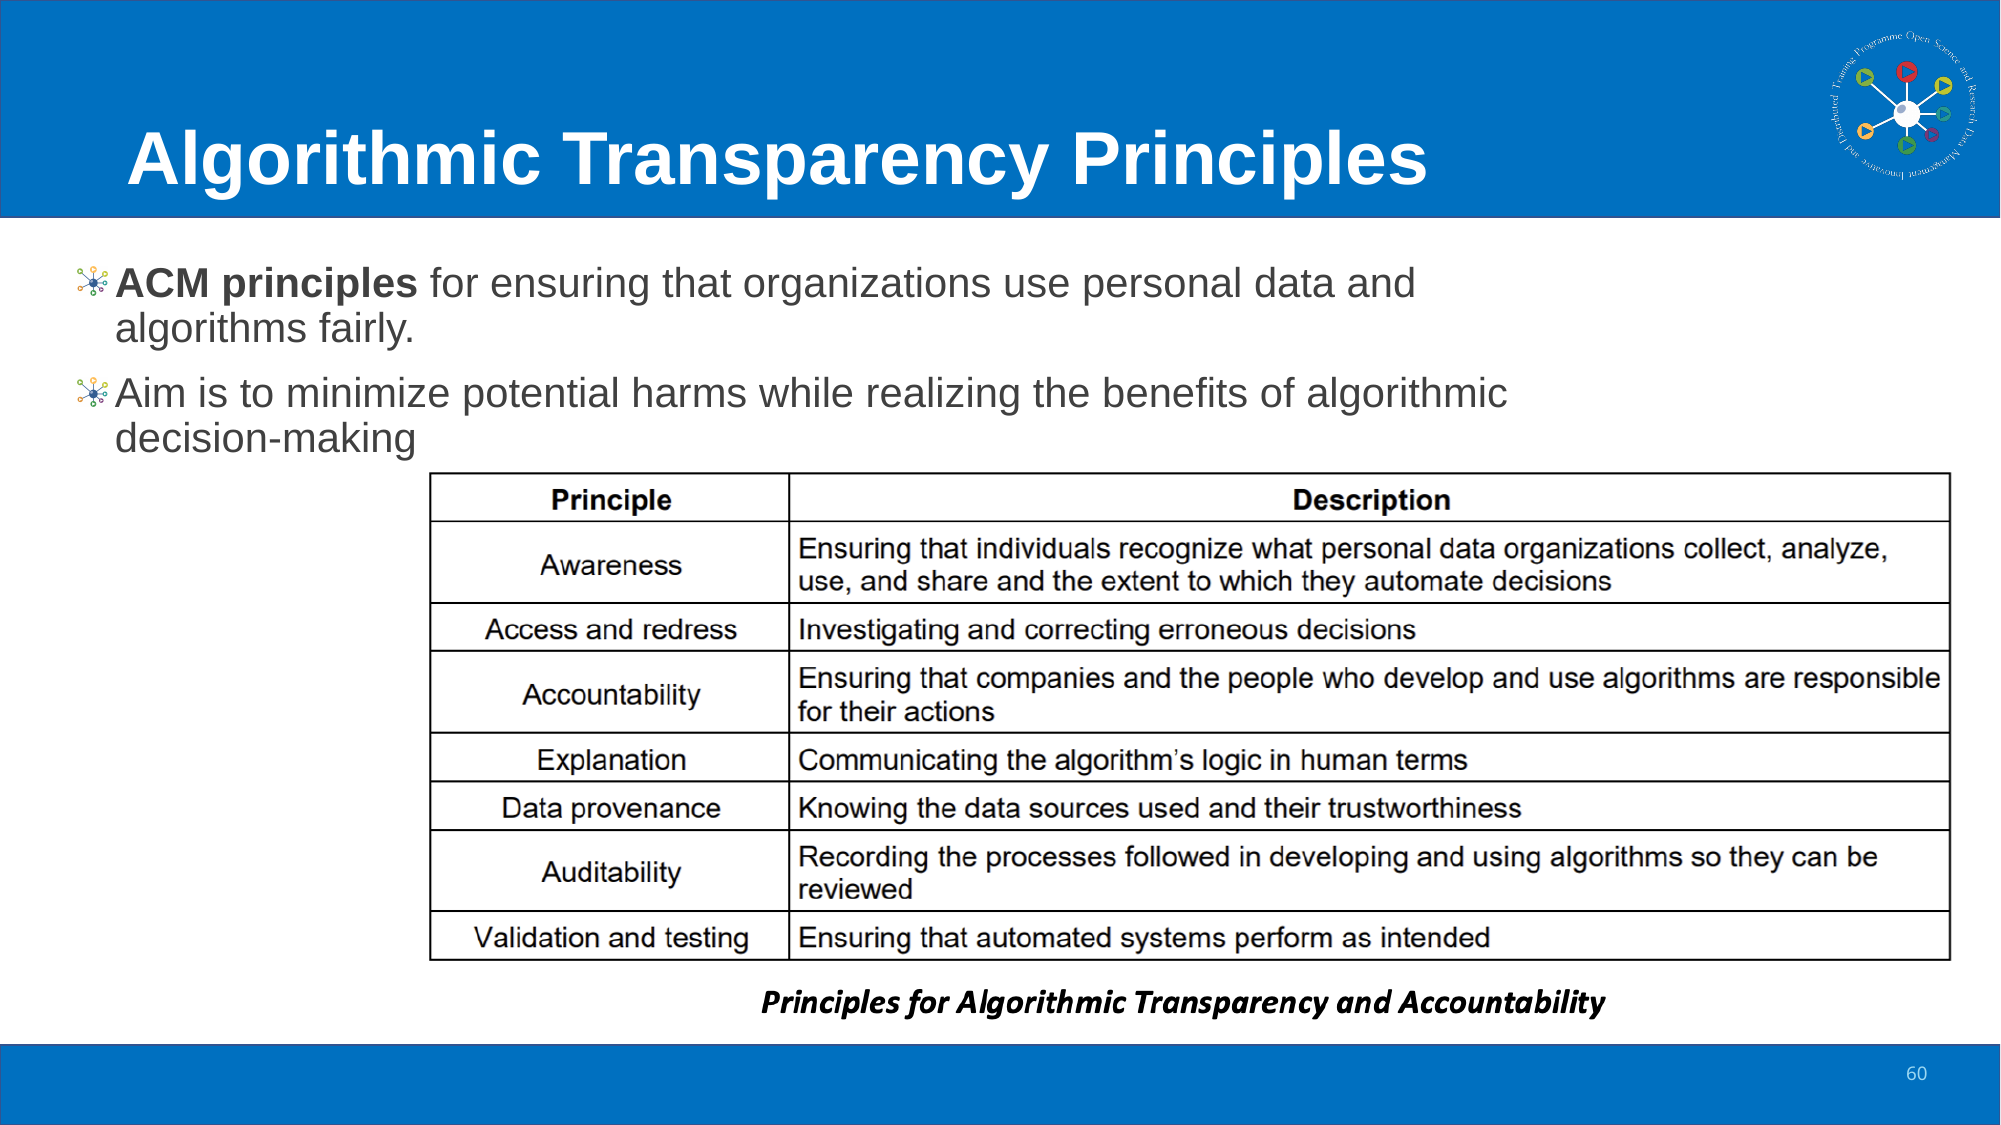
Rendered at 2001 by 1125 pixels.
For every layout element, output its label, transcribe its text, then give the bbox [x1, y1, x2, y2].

slide_number 60 [1899, 1025, 1932, 1125]
title Algorithmic Transparency Principles [111, 99, 1595, 221]
picture [1830, 31, 1977, 180]
picture [77, 377, 107, 407]
picture [414, 457, 1961, 1025]
picture [77, 266, 107, 296]
list ACM principles for ensuring that organizations use personal data and algorithms fairly. Aim is to minimize potential harms while realizing the benefits of algorithmic decision-making [62, 253, 1529, 500]
